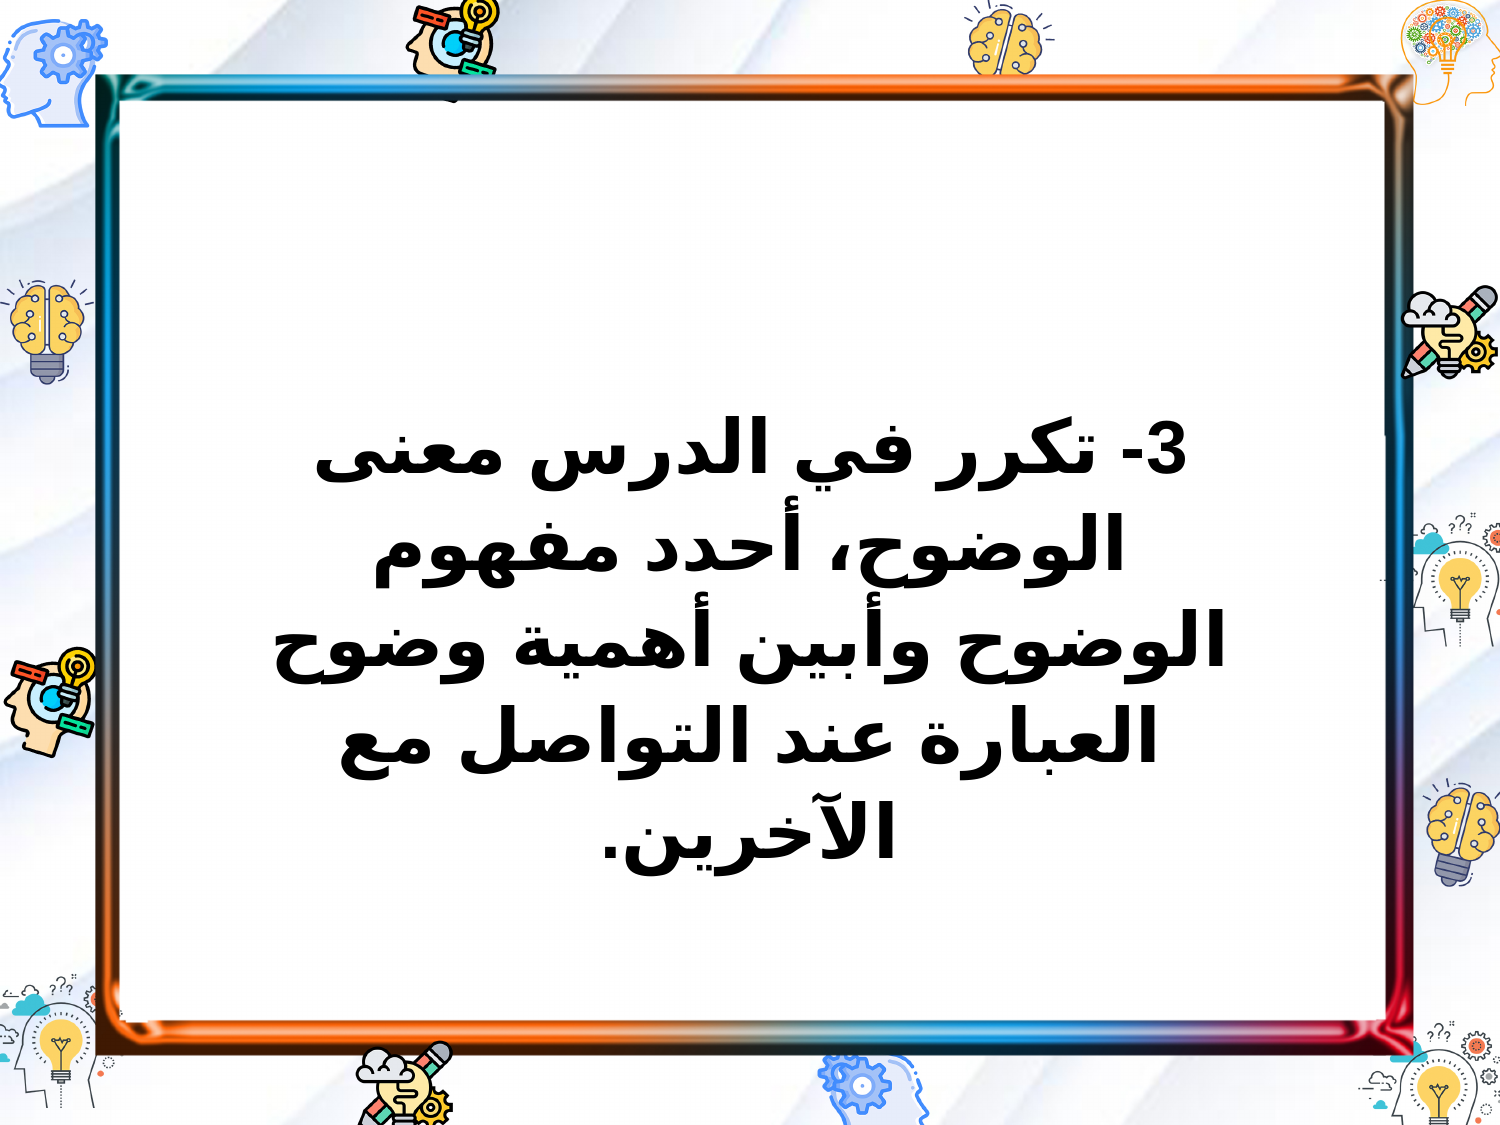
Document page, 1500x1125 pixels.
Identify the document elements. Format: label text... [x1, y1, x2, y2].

picture [0, 0, 1500, 1125]
text_box 3- تكرر في الدرس معنى الوضوح، أحدد مفهوم الوضوح وأبين أهمية وضوح العبارة عند التواصل مع الآخرين. [212, 385, 1288, 882]
